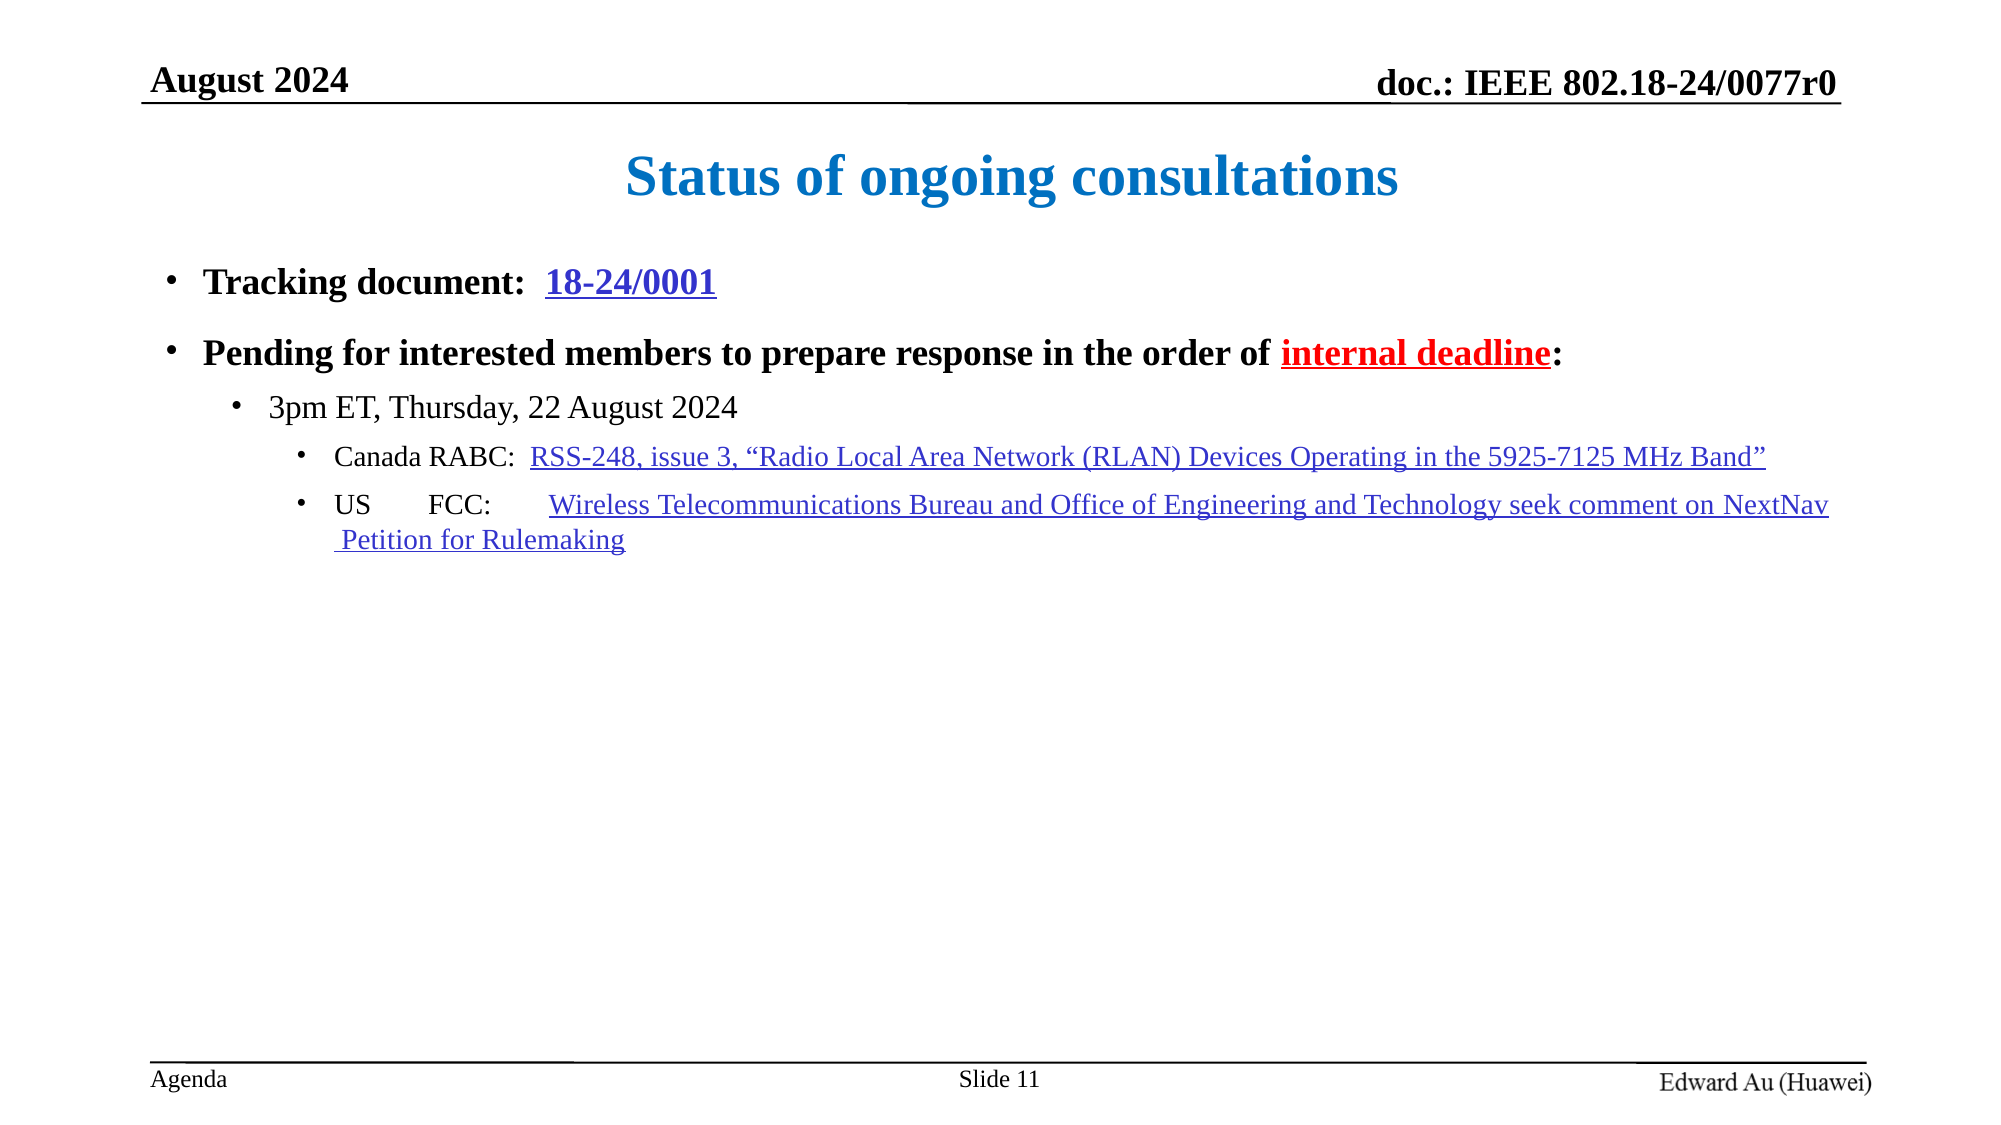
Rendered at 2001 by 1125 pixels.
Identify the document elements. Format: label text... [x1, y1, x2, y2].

list Tracking document: 18-24/0001 Pending for interested members to prepare response in the order of internal deadline: 3pm ET, Thursday, 22 August 2024 Canada RABC: RSS-248, issue 3, “Radio Local Area Network (RLAN) Devices Operating in the 5925-7125 MHz Band” US FCC: Wireless Telecommunications Bureau and Office of Engineering and Technology seek comment on NextNav Petition for Rulemaking [149, 249, 1864, 1076]
title Status of ongoing consultations [162, 99, 1864, 246]
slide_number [149, 54, 651, 101]
picture [1174, 1058, 1887, 1113]
slide_number Slide 11 [933, 1076, 1067, 1123]
